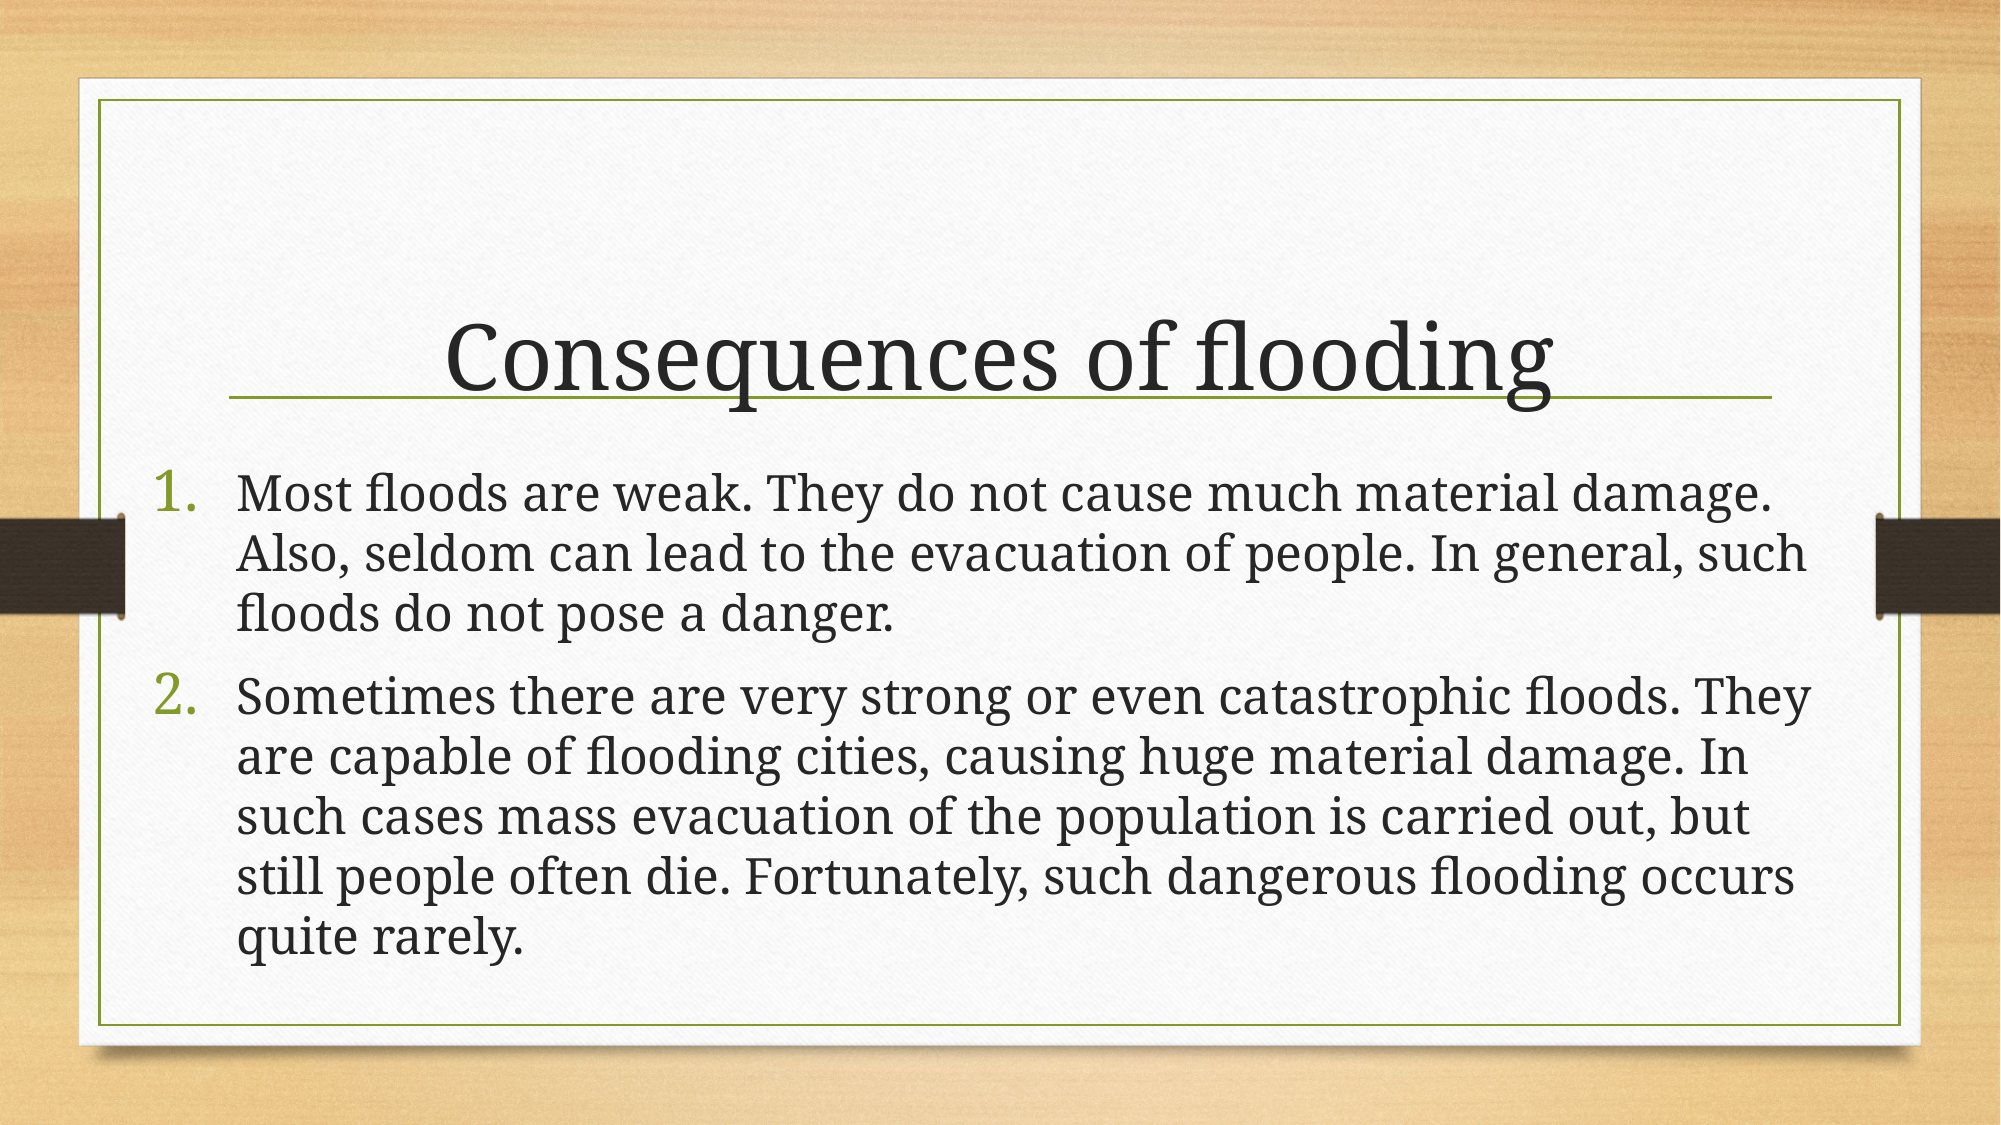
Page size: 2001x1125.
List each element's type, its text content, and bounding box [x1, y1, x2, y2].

picture [0, 0, 2001, 1125]
title Consequences of flooding [137, 274, 1863, 434]
list Most floods are weak. They do not cause much material damage. Also, seldom can lead to the evacuation of people. In general, such floods do not pose a danger. Sometimes there are very strong or even catastrophic floods. They are capable of flooding cities, causing huge material damage. In such cases mass evacuation of the population is carried out, but still people often die. Fortunately, such dangerous flooding occurs quite rarely. [137, 454, 1863, 1025]
